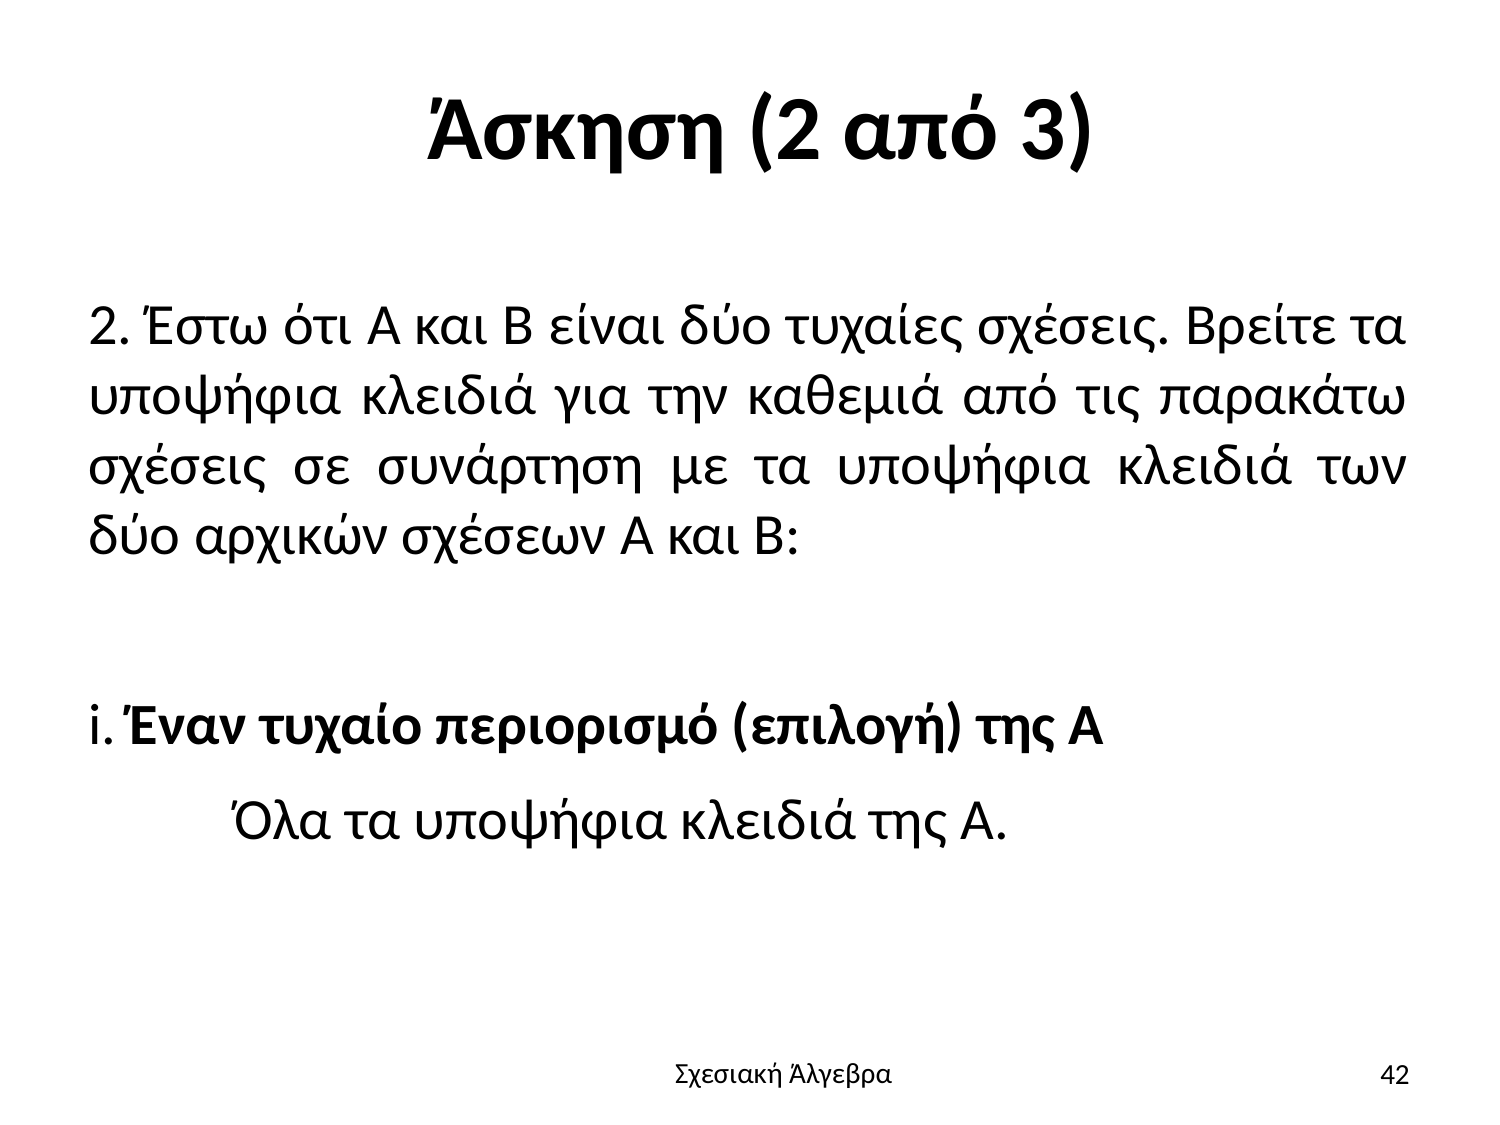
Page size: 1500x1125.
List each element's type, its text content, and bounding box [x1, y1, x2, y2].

text_box 2. Έστω ότι Α και Β είναι δύο τυχαίες σχέσεις. Βρείτε τα υποψήφια κλειδιά για την καθεμιά από τις παρακάτω σχέσεις σε συνάρτηση με τα υποψήφια κλειδιά των δύο αρχικών σχέσεων Α και Β: i. Έναν τυχαίο περιορισμό (επιλογή) της Α Όλα τα υποψήφια κλειδιά της Α. [73, 278, 1424, 870]
slide_number 42 [1074, 1042, 1425, 1103]
title Άσκηση (2 από 3) [76, 13, 1447, 232]
text_box Σχεσιακή Άλγεβρα [521, 1046, 1046, 1125]
